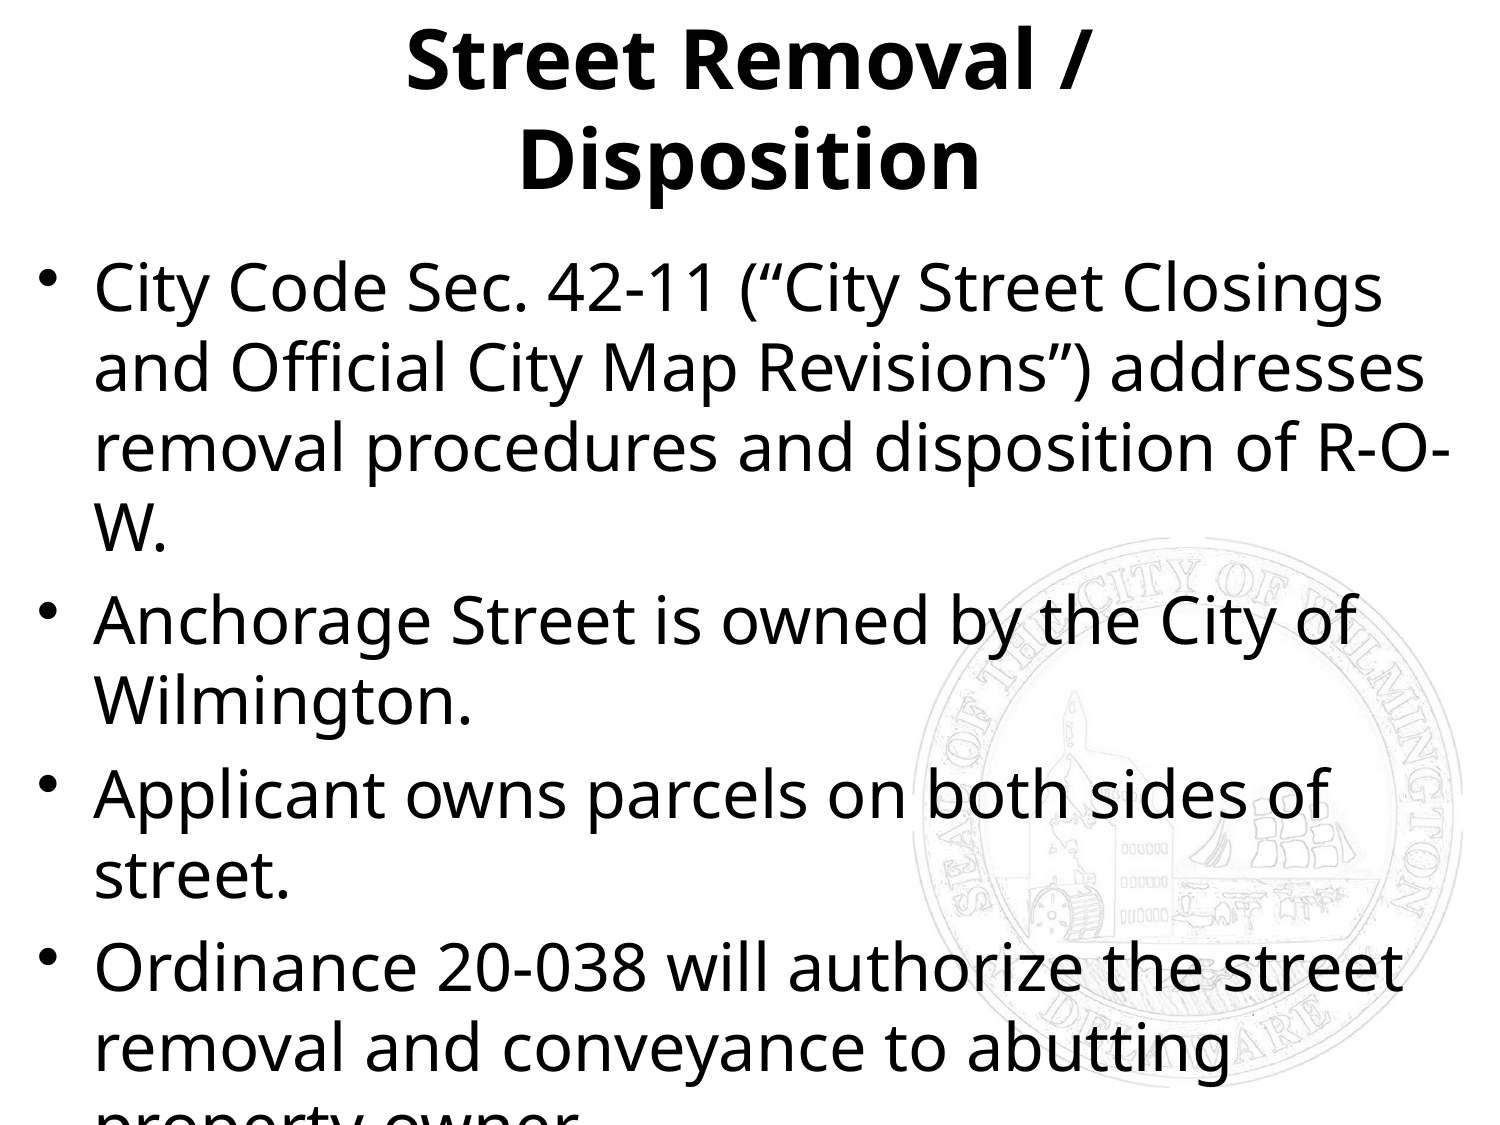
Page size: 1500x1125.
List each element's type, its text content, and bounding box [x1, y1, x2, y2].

list City Code Sec. 42-11 (“City Street Closings and Official City Map Revisions”) addresses removal procedures and disposition of R-O-W. Anchorage Street is owned by the City of Wilmington. Applicant owns parcels on both sides of street. Ordinance 20-038 will authorize the street removal and conveyance to abutting property owner. [21, 237, 1479, 1076]
picture [912, 1076, 1463, 1088]
title Street Removal / Disposition [155, 37, 1344, 176]
